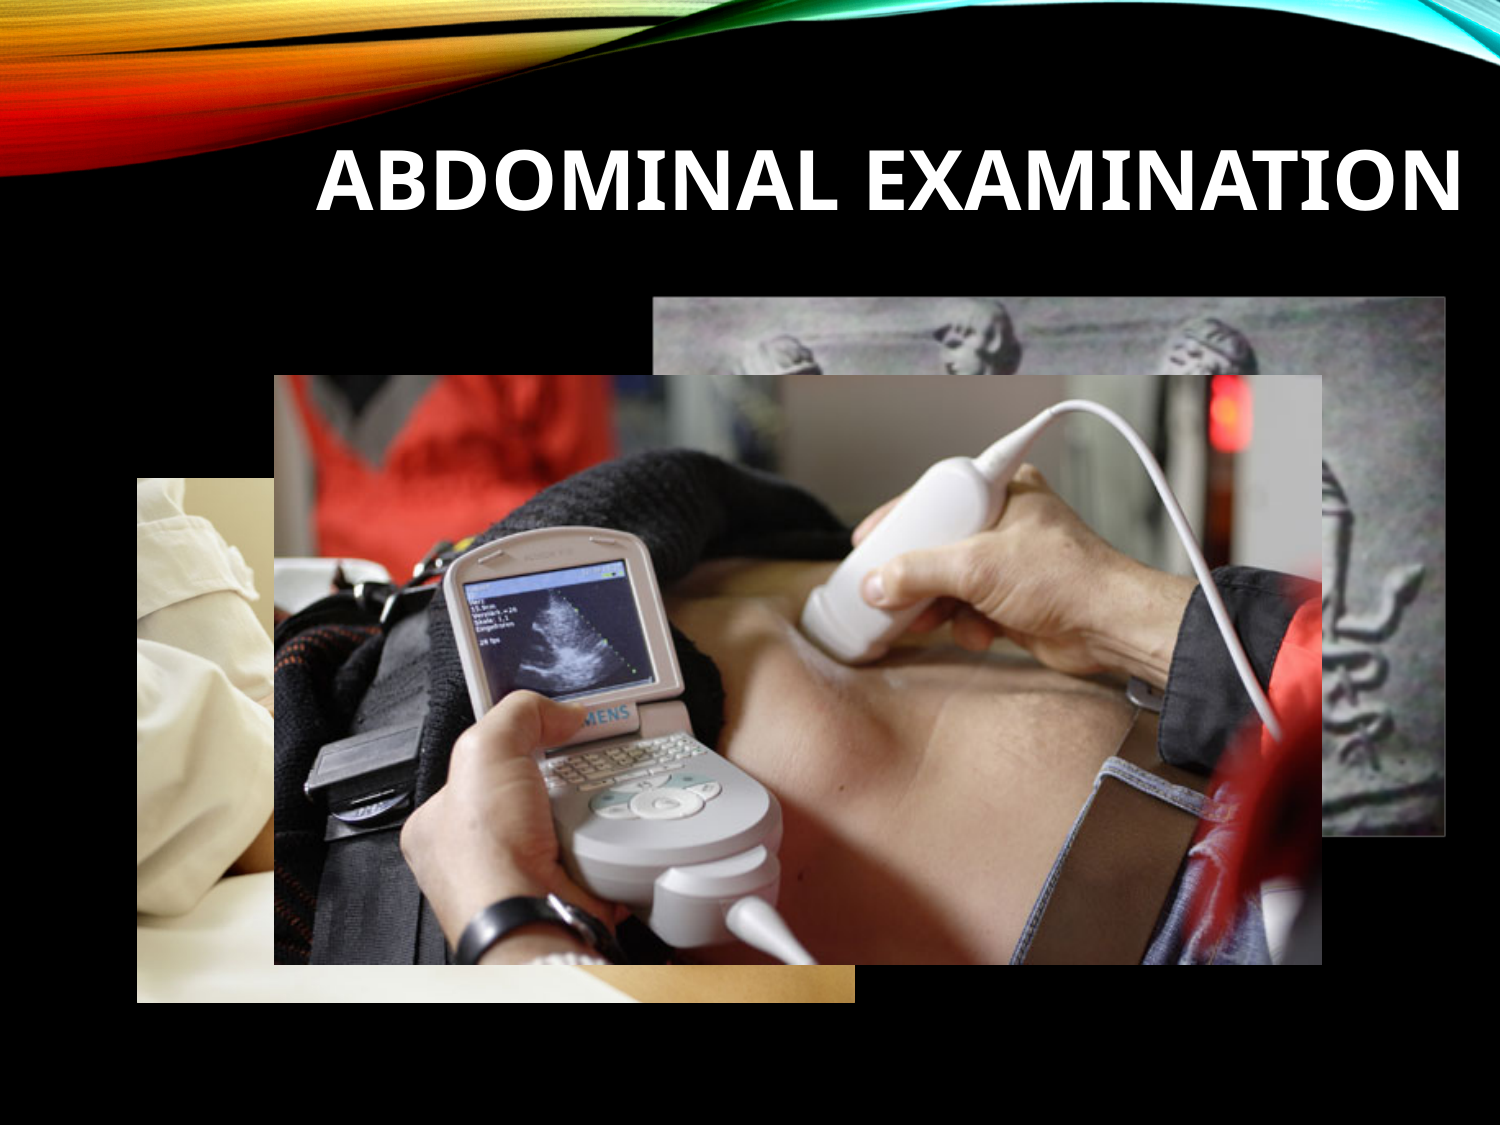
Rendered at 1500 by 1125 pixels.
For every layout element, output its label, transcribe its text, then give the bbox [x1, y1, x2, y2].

picture [19, 293, 1453, 1003]
title Abdominal examination [274, 42, 1482, 324]
picture [0, 0, 1500, 178]
